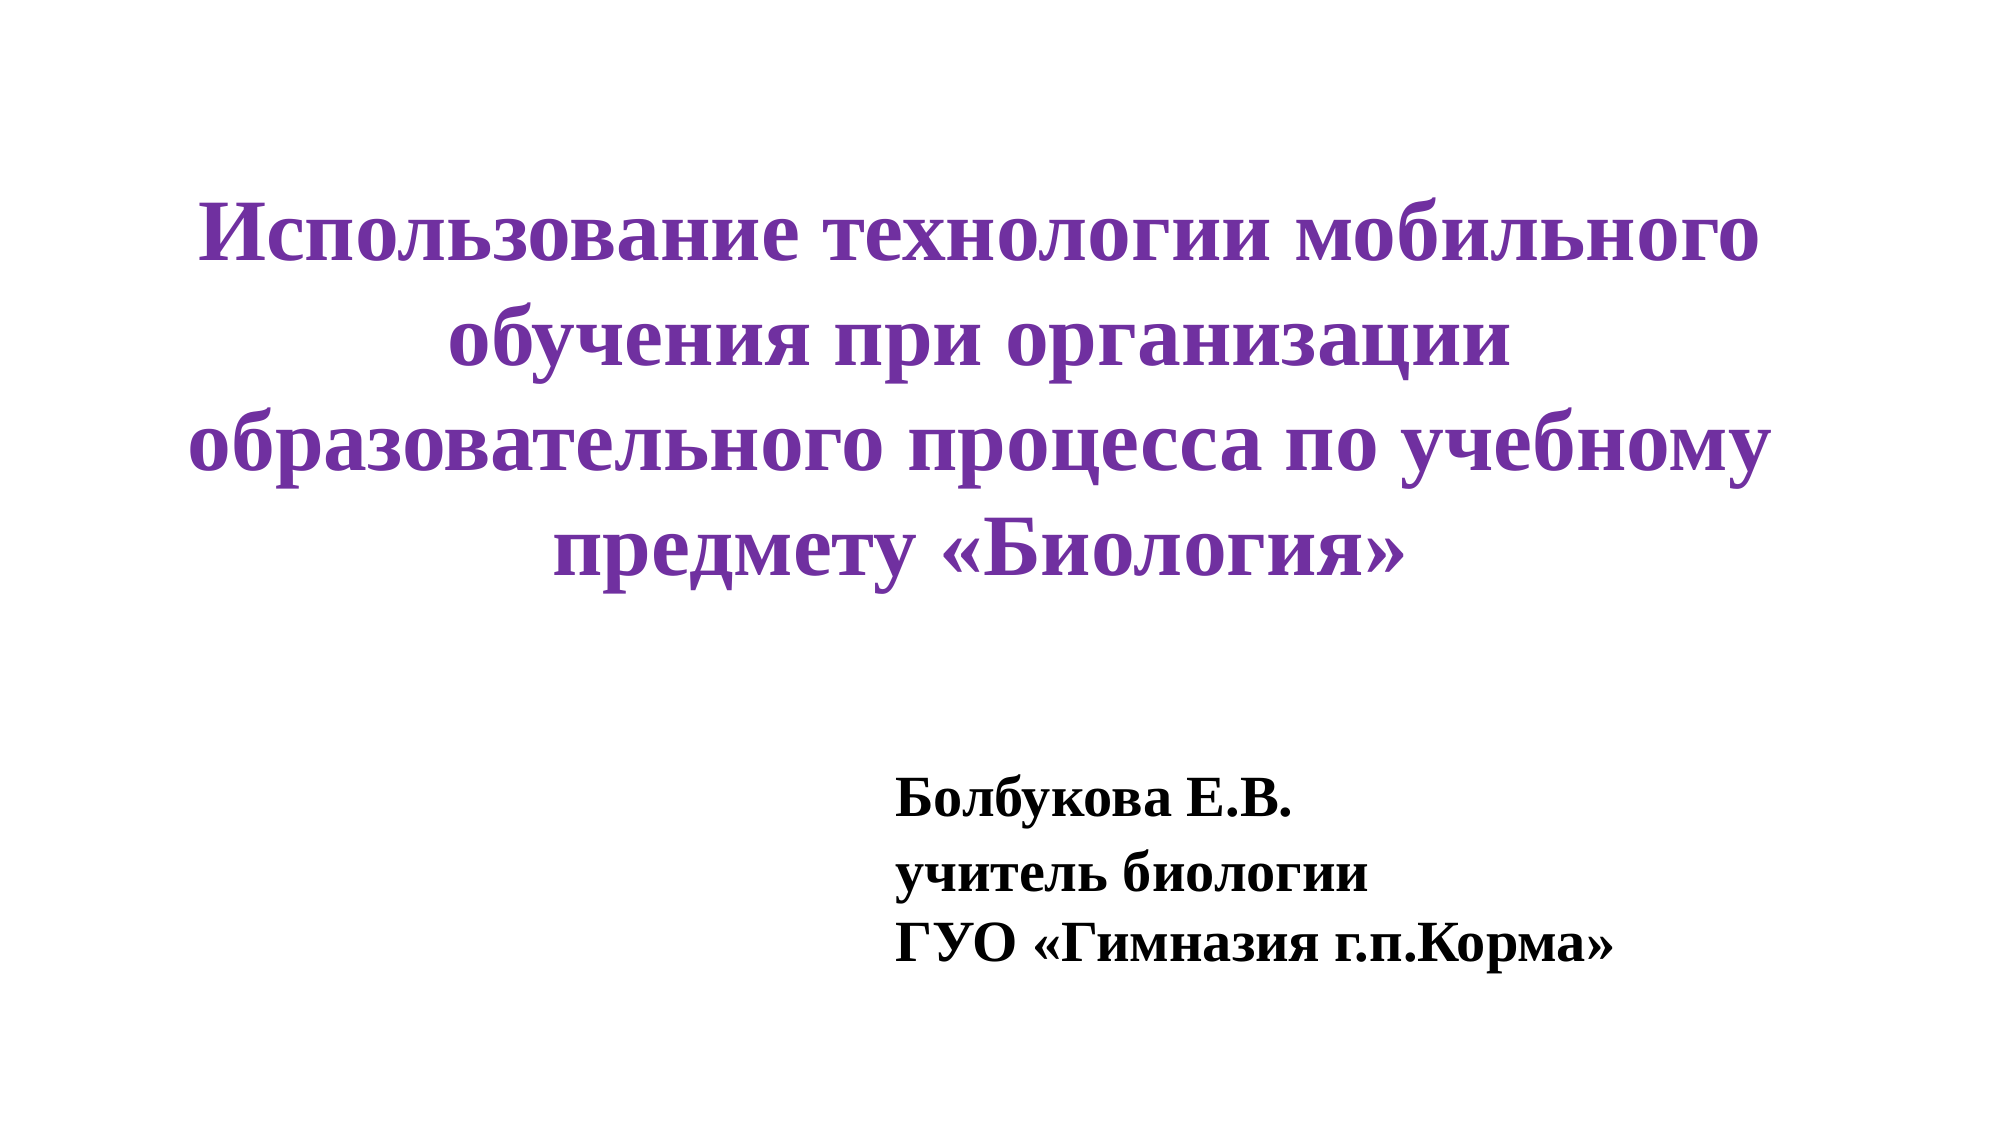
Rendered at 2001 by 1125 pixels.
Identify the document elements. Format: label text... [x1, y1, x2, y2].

text_box Использование технологии мобильного обучения при организации образовательного процесса по учебному предмету «Биология» Болбукова Е.В. учитель биологии ГУО «Гимназия г.п.Корма» [79, 65, 1881, 1125]
